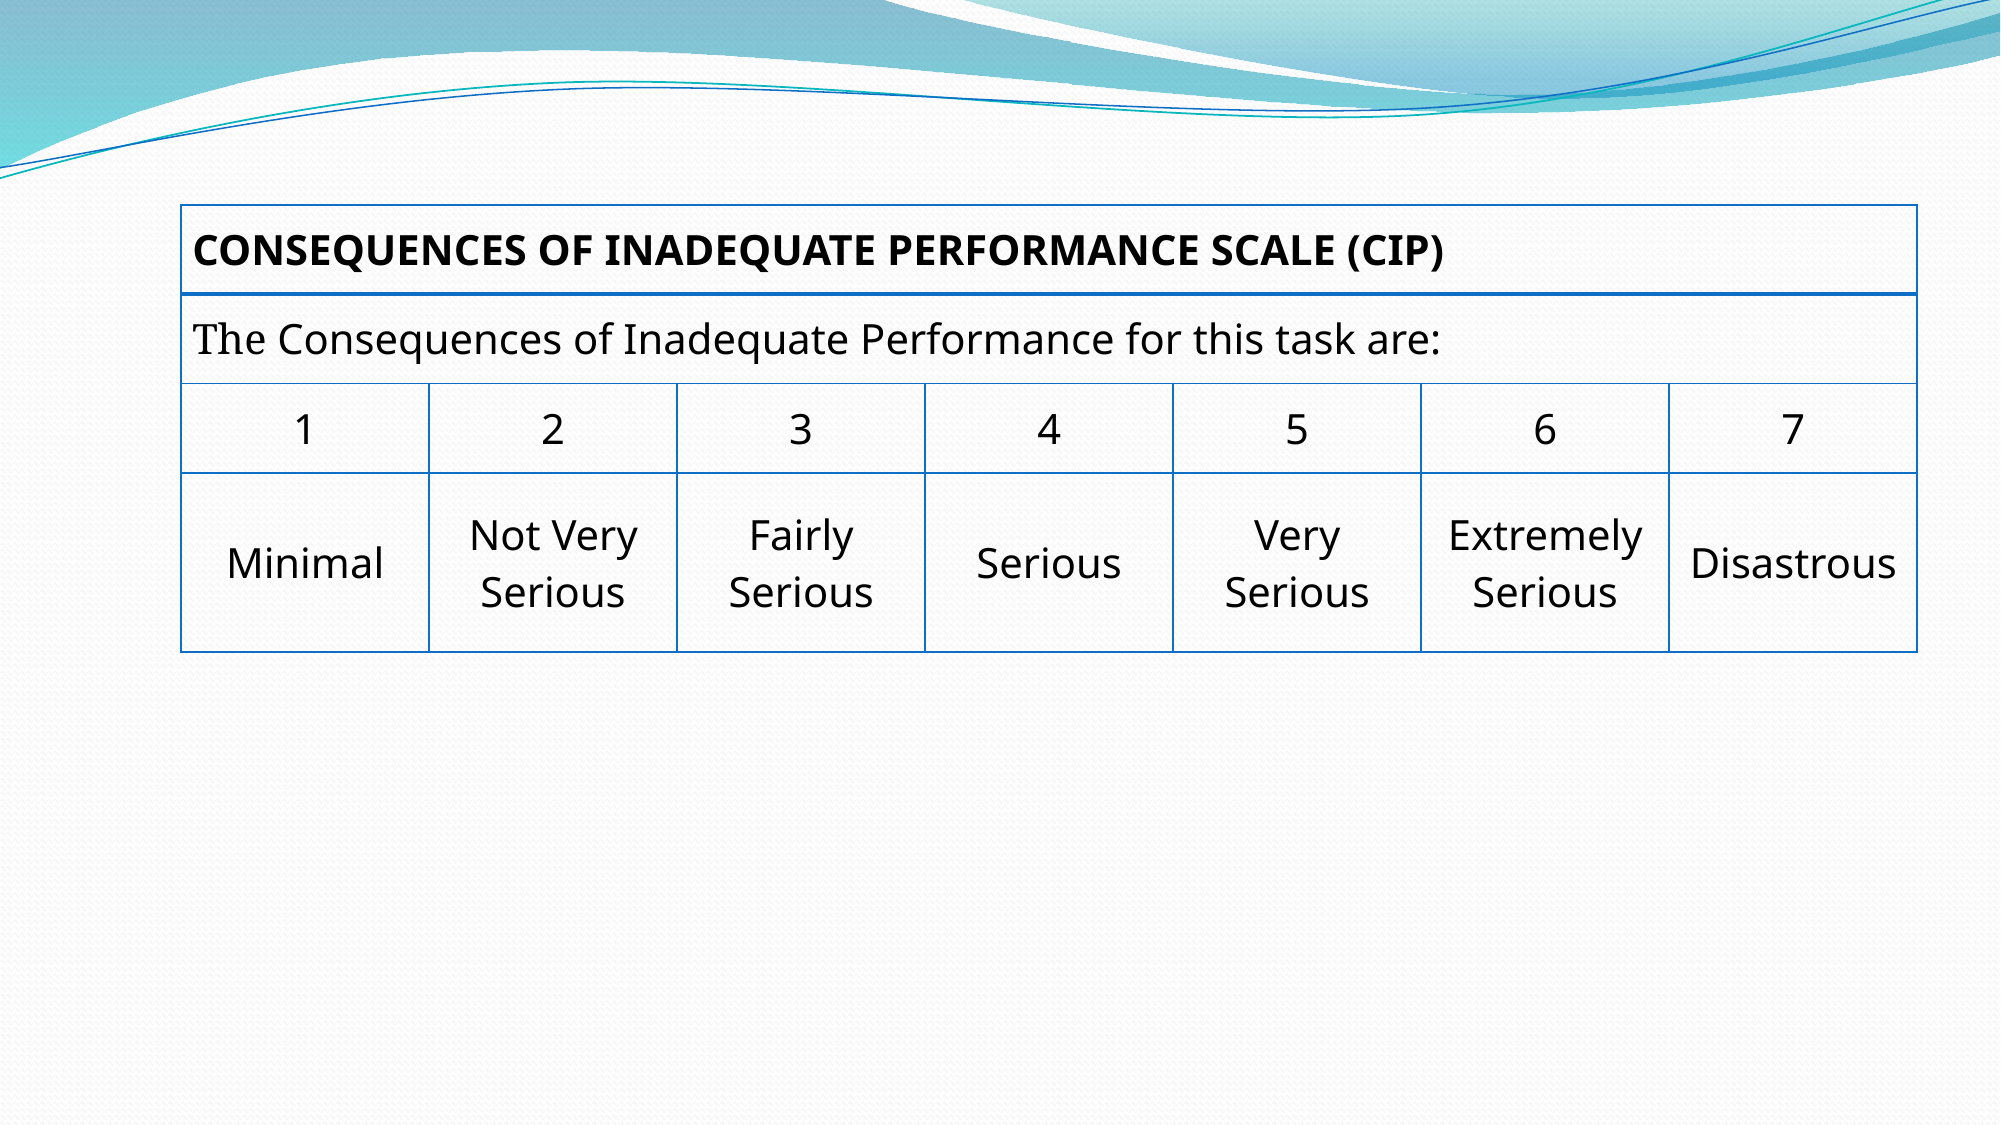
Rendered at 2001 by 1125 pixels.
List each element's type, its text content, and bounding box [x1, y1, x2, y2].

table_cell 6 [1422, 384, 1668, 472]
table_cell 3 [678, 384, 924, 472]
table_cell The Consequences of Inadequate Performance for this task are: [182, 296, 1916, 383]
table_cell 2 [430, 384, 676, 472]
table_cell Extremely Serious [1422, 474, 1668, 651]
table_cell Disastrous [1670, 474, 1916, 651]
table_cell 5 [1174, 384, 1420, 472]
table_cell 4 [926, 384, 1172, 472]
table_cell Minimal [182, 474, 428, 651]
table_cell Very Serious [1174, 474, 1420, 651]
table_cell 7 [1670, 384, 1916, 472]
table_cell Serious [926, 474, 1172, 651]
table_header CONSEQUENCES OF INADEQUATE PERFORMANCE SCALE (CIP) [182, 206, 1916, 292]
table_cell 1 [182, 384, 428, 472]
table_cell Fairly Serious [678, 474, 924, 651]
table_cell Not Very Serious [430, 474, 676, 651]
